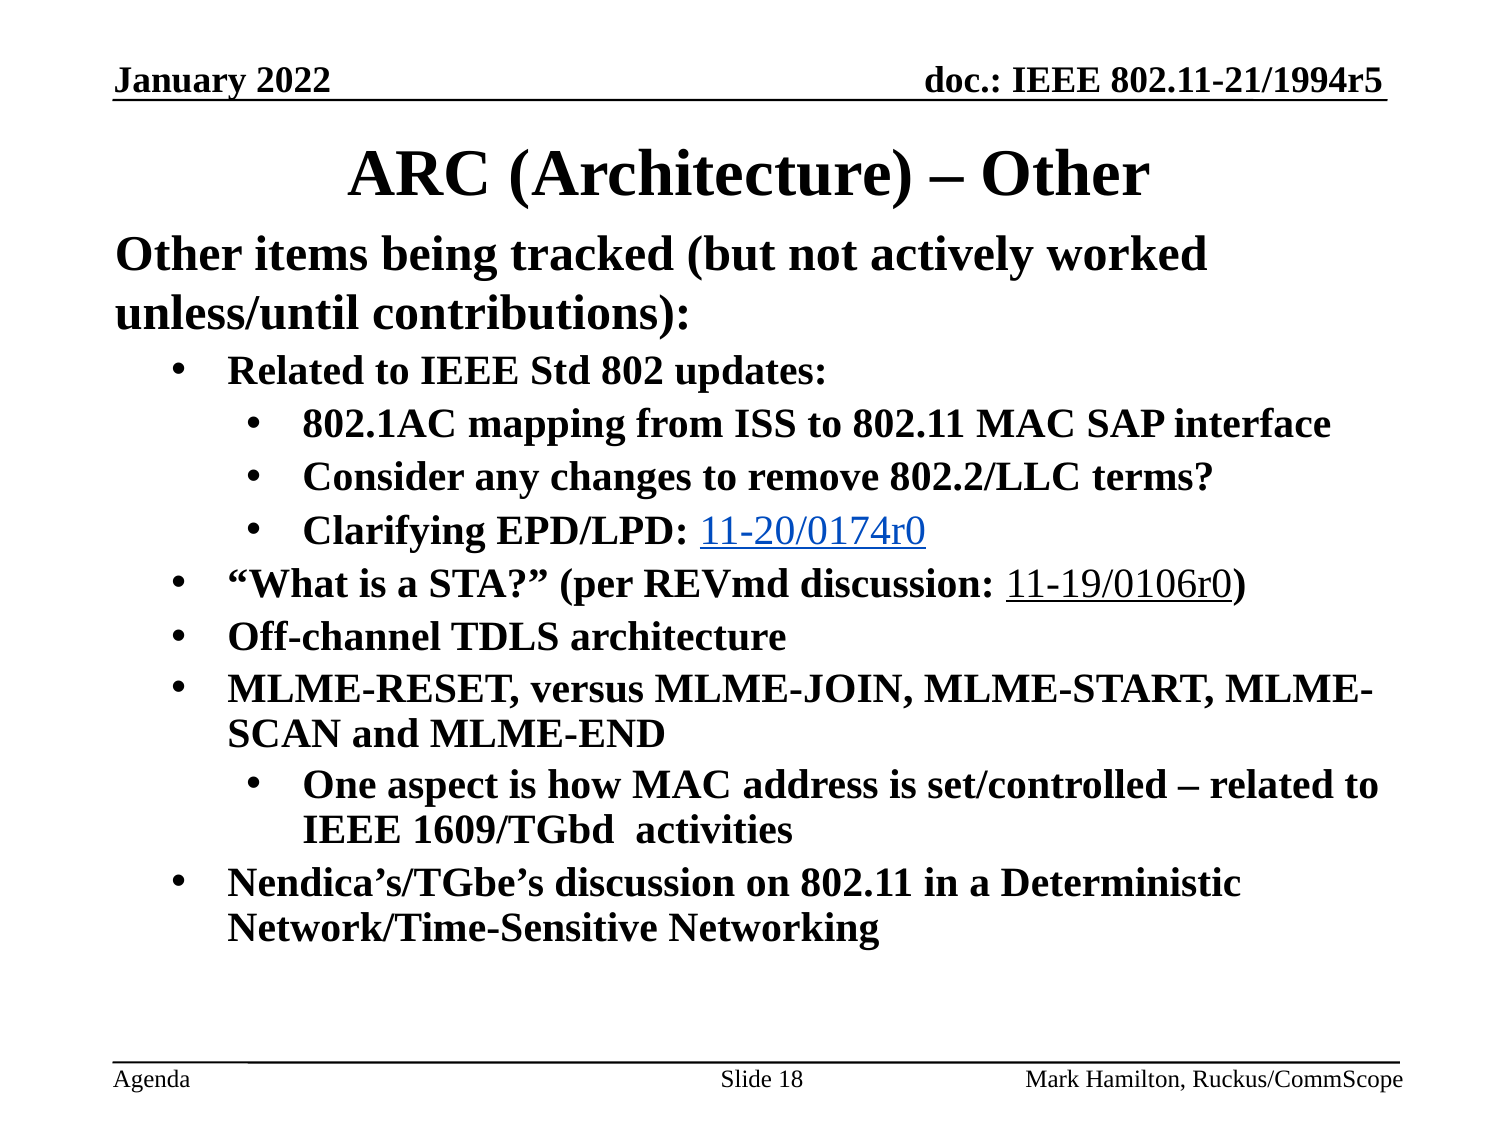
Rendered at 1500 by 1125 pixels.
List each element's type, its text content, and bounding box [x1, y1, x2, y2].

text_box Other items being tracked (but not actively worked unless/until contributions): Related to IEEE Std 802 updates: 802.1AC mapping from ISS to 802.11 MAC SAP interface Consider any changes to remove 802.2/LLC terms? Clarifying EPD/LPD: 11-20/0174r0 “What is a STA?” (per REVmd discussion: 11-19/0106r0) Off-channel TDLS architecture MLME-RESET, versus MLME-JOIN, MLME-START, MLME-SCAN and MLME-END One aspect is how MAC address is set/controlled – related to IEEE 1609/TGbd activities Nendica’s/TGbe’s discussion on 802.11 in a Deterministic Network/Time-Sensitive Networking [99, 212, 1400, 1025]
title ARC (Architecture) – Other [112, 125, 1388, 212]
